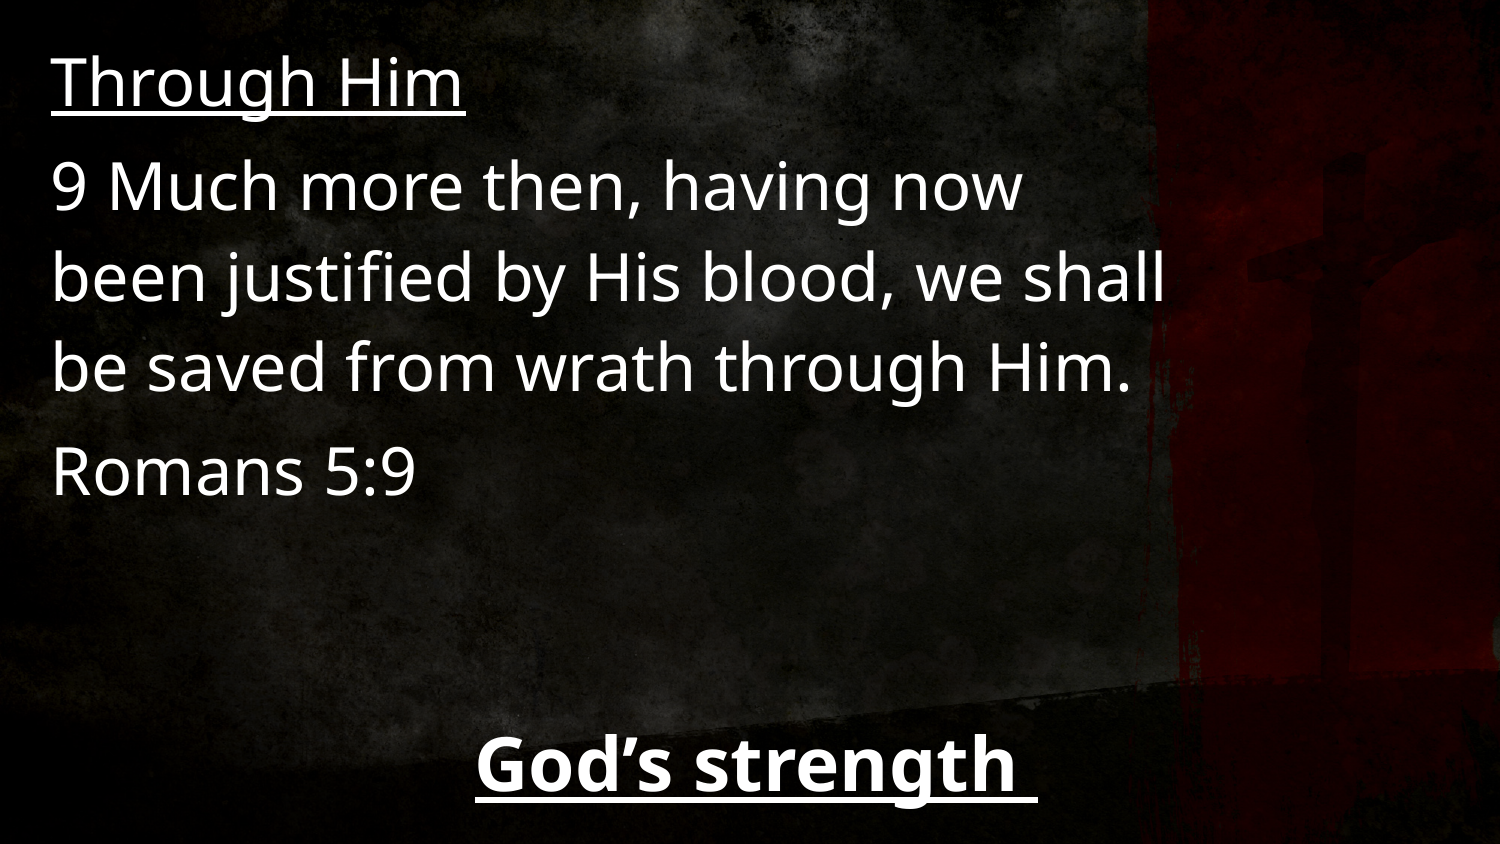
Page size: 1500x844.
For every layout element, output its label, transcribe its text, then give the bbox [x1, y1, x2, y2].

list Through Him 9 Much more then, having now been justified by His blood, we shall be saved from wrath through Him. Romans 5:9 [35, 27, 1192, 701]
picture [0, 0, 1500, 844]
list God’s strength [35, 701, 1478, 824]
